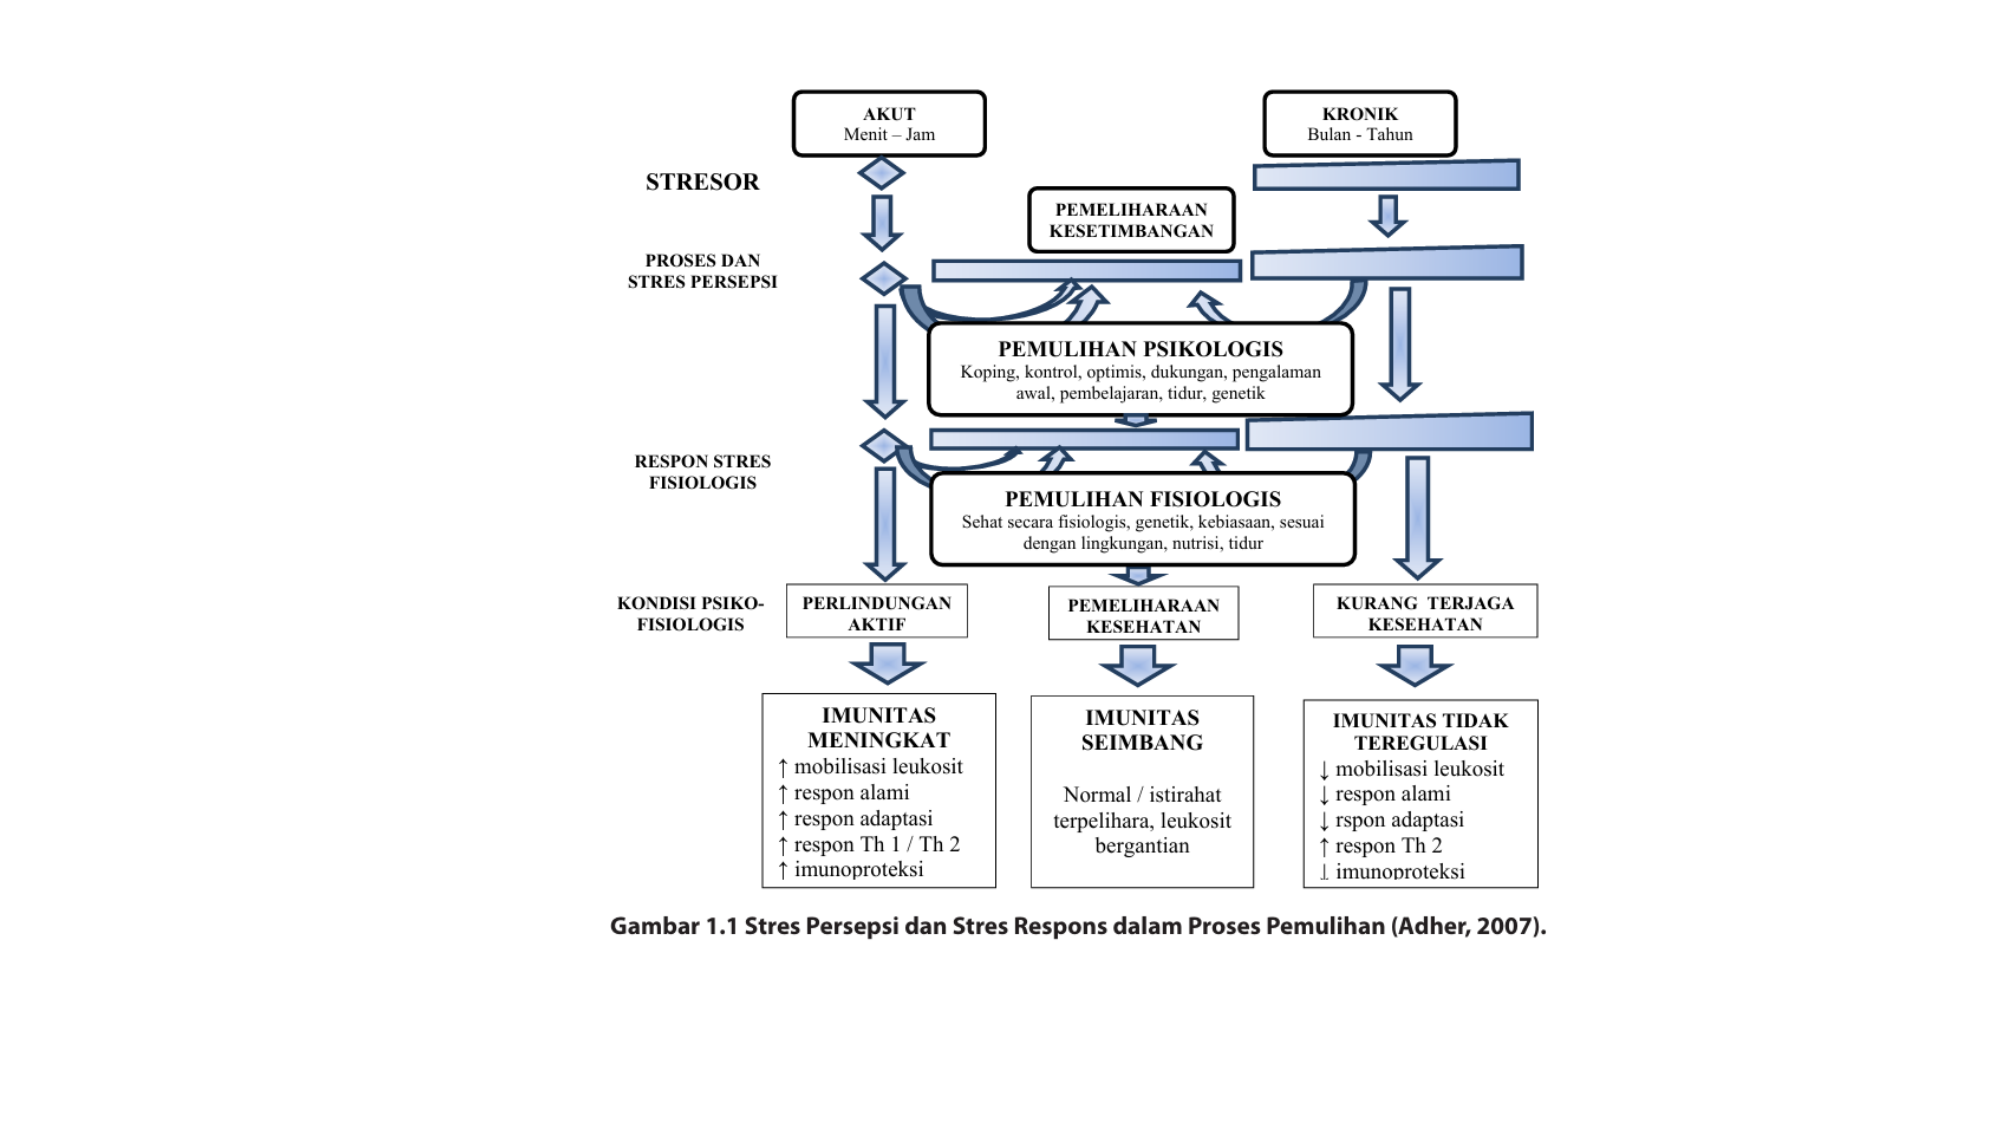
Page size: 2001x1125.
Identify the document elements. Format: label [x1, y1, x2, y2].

picture [514, 78, 1634, 954]
